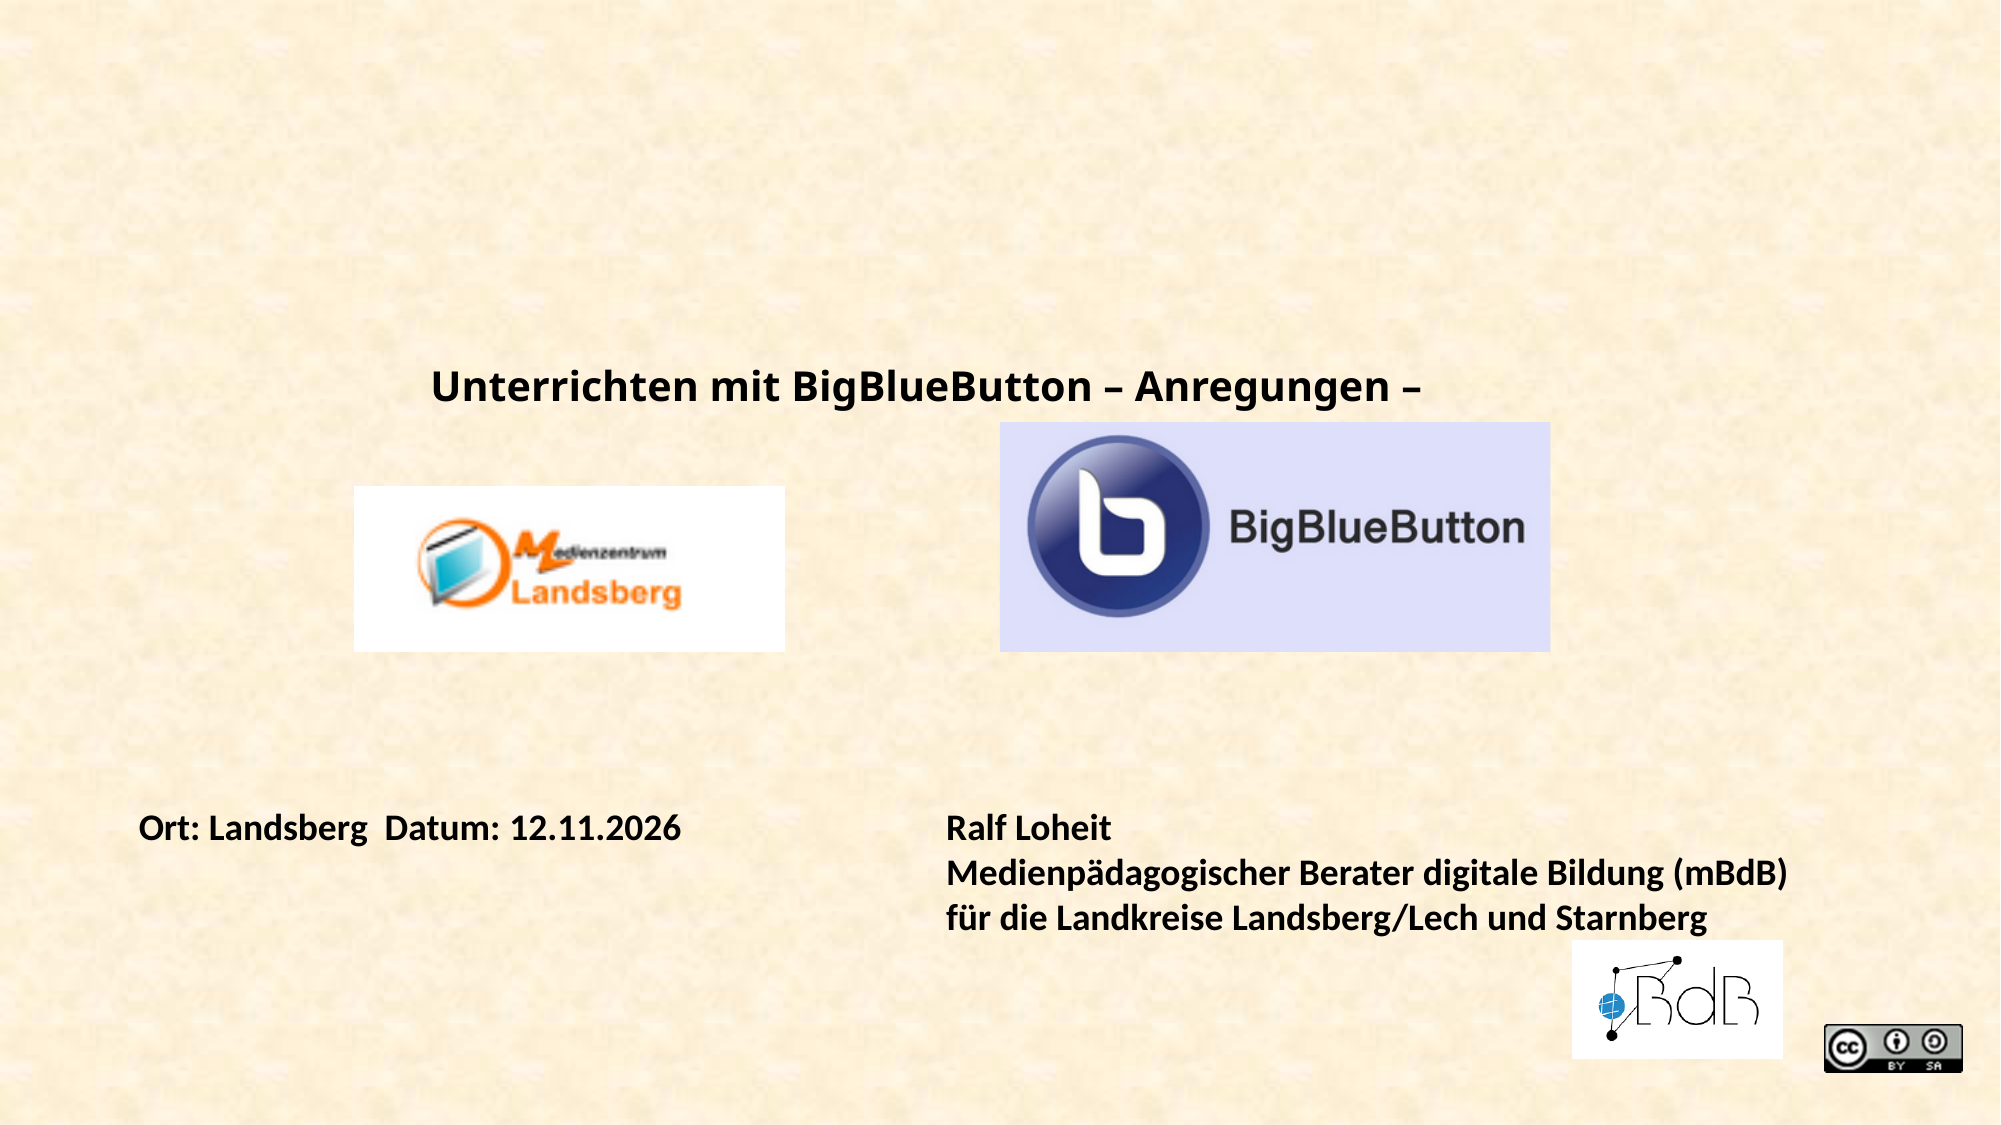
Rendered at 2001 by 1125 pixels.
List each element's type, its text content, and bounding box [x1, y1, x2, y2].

text_box Ralf Loheit Medienpädagogischer Berater digitale Bildung (mBdB) für die Landkreise Landsberg/Lech und Starnberg [931, 795, 1975, 990]
picture [0, 0, 2001, 1125]
title Unterrichten mit BigBlueButton – Anregungen – [181, 95, 1682, 420]
text_box Ort: Landsberg Datum: 21.12.2020 [124, 795, 808, 855]
